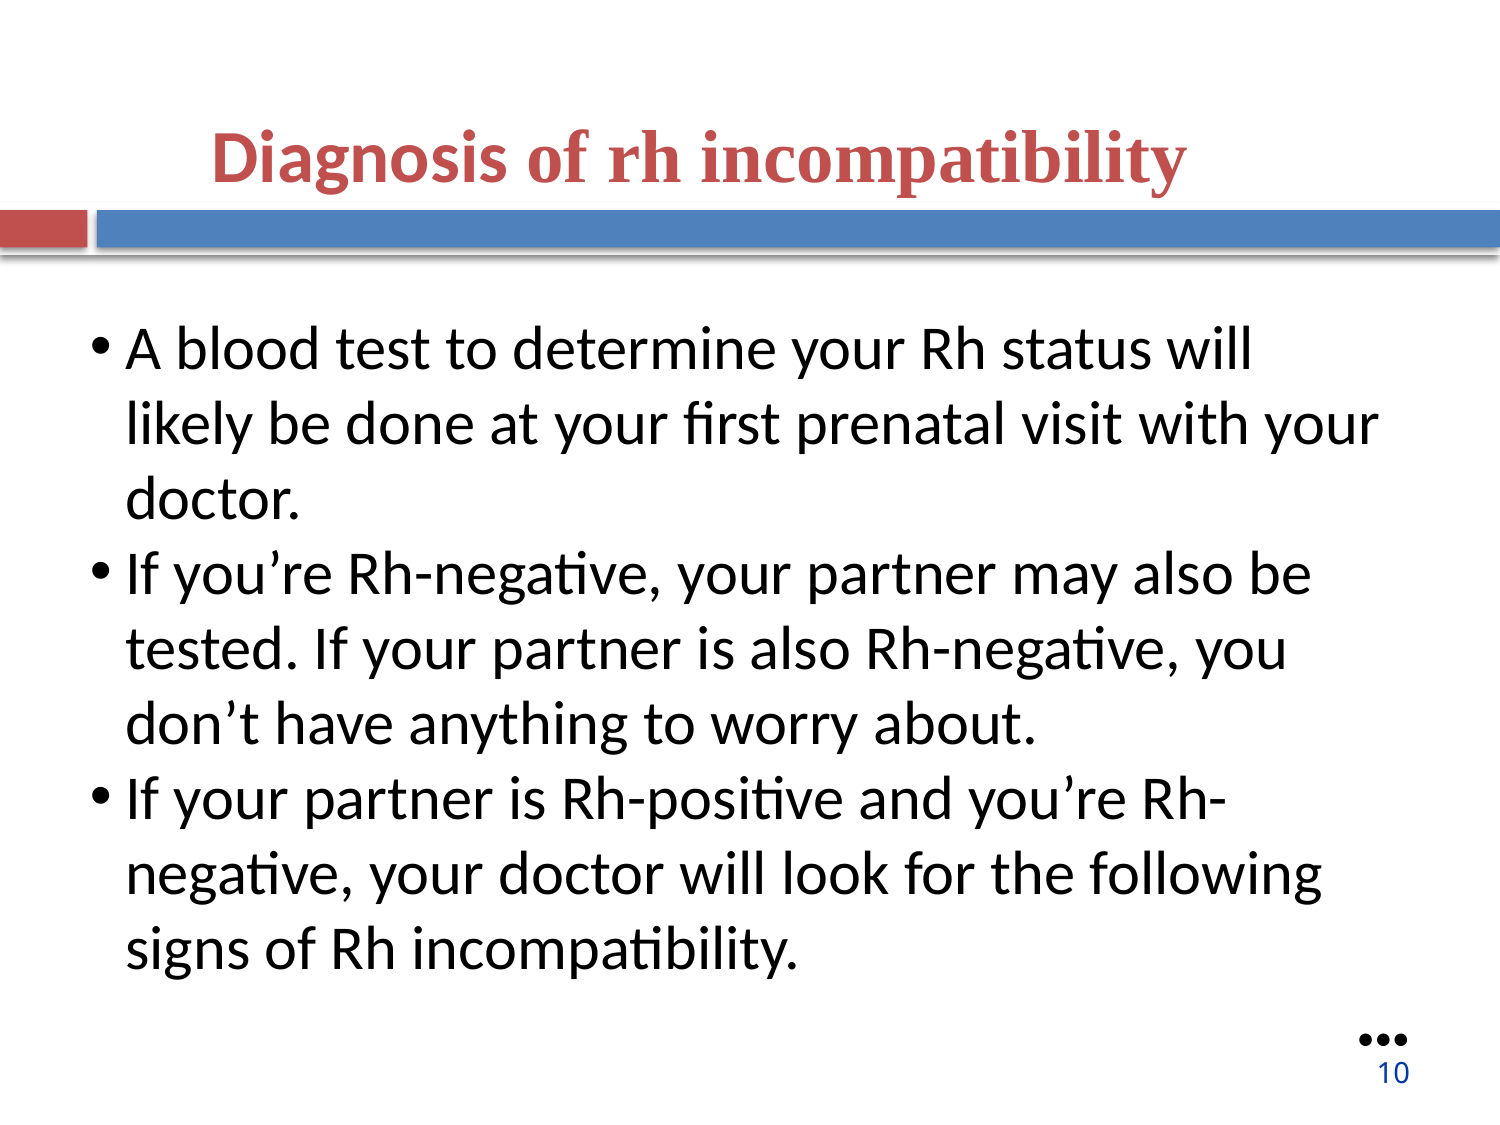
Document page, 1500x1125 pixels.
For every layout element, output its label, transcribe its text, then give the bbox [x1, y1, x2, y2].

text_box Diagnosis of rh incompatibility [0, 99, 1438, 385]
text_box ●●● 10 [1074, 1012, 1425, 1073]
text_box A blood test to determine your Rh status will likely be done at your first prenatal visit with your doctor. If you’re Rh-negative, your partner may also be tested. If your partner is also Rh-negative, you don’t have anything to worry about. If your partner is Rh-positive and you’re Rh-negative, your doctor will look for the following signs of Rh incompatibility. [74, 299, 1413, 990]
